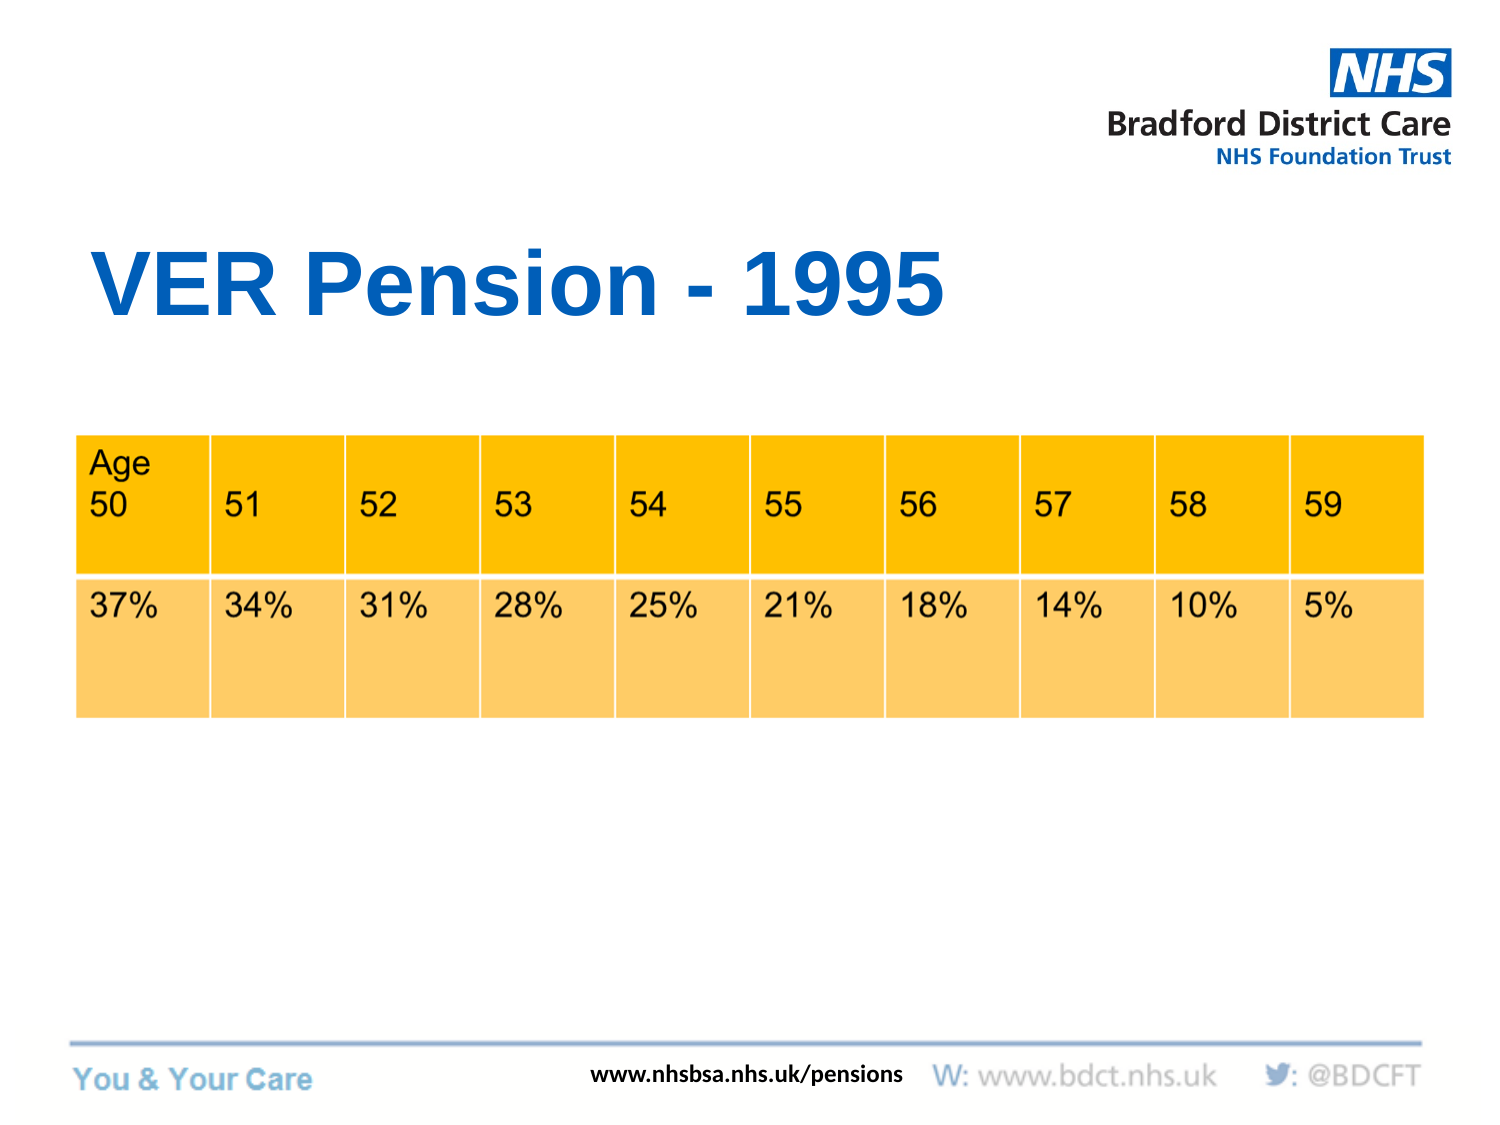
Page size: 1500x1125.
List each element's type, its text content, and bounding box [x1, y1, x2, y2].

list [74, 430, 1426, 719]
footer www.nhsbsa.nhs.uk/pensions [512, 1042, 988, 1103]
picture [938, 0, 1500, 252]
picture [15, 1025, 1481, 1125]
title VER Pension - 1995 [75, 196, 1425, 362]
